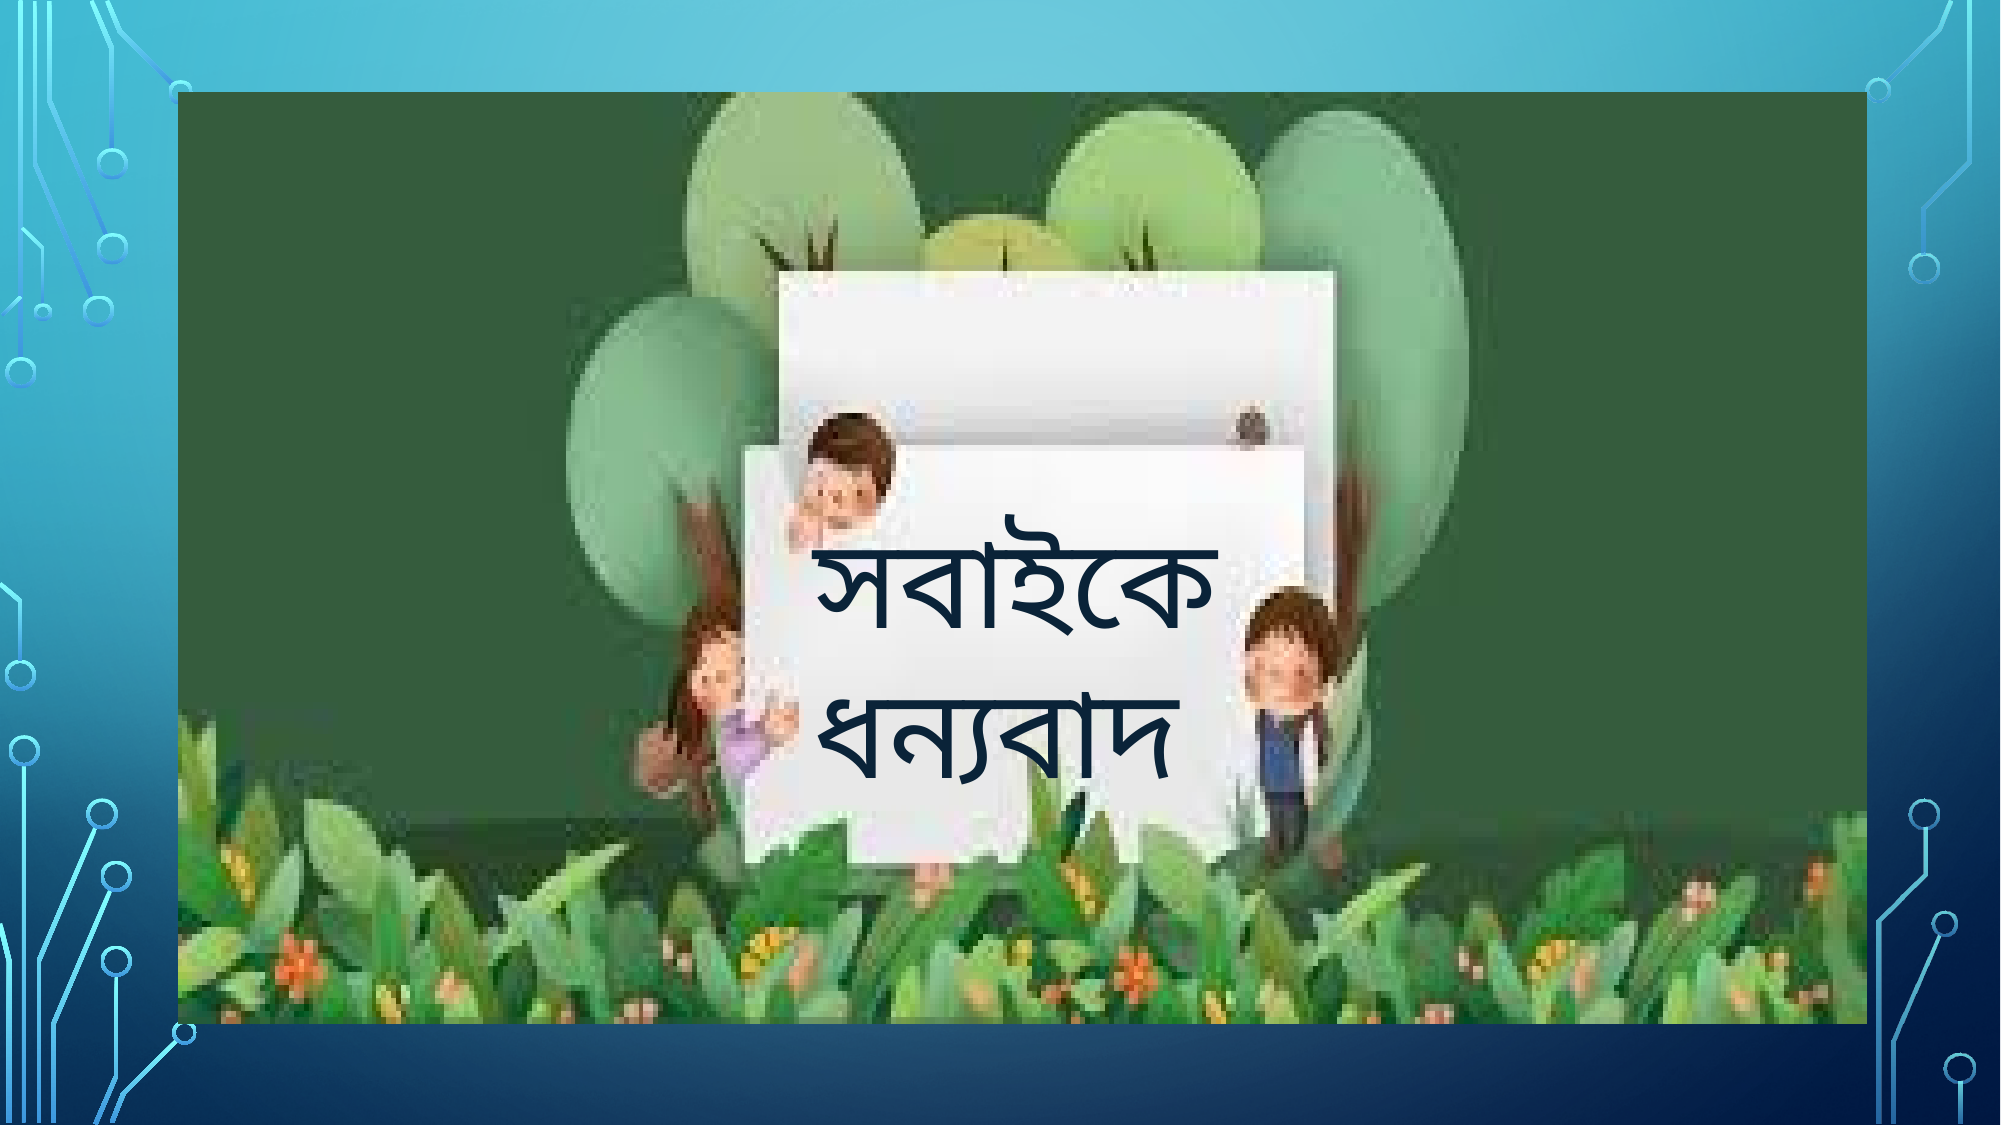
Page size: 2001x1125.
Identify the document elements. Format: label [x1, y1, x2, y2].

picture [178, 92, 1867, 1025]
